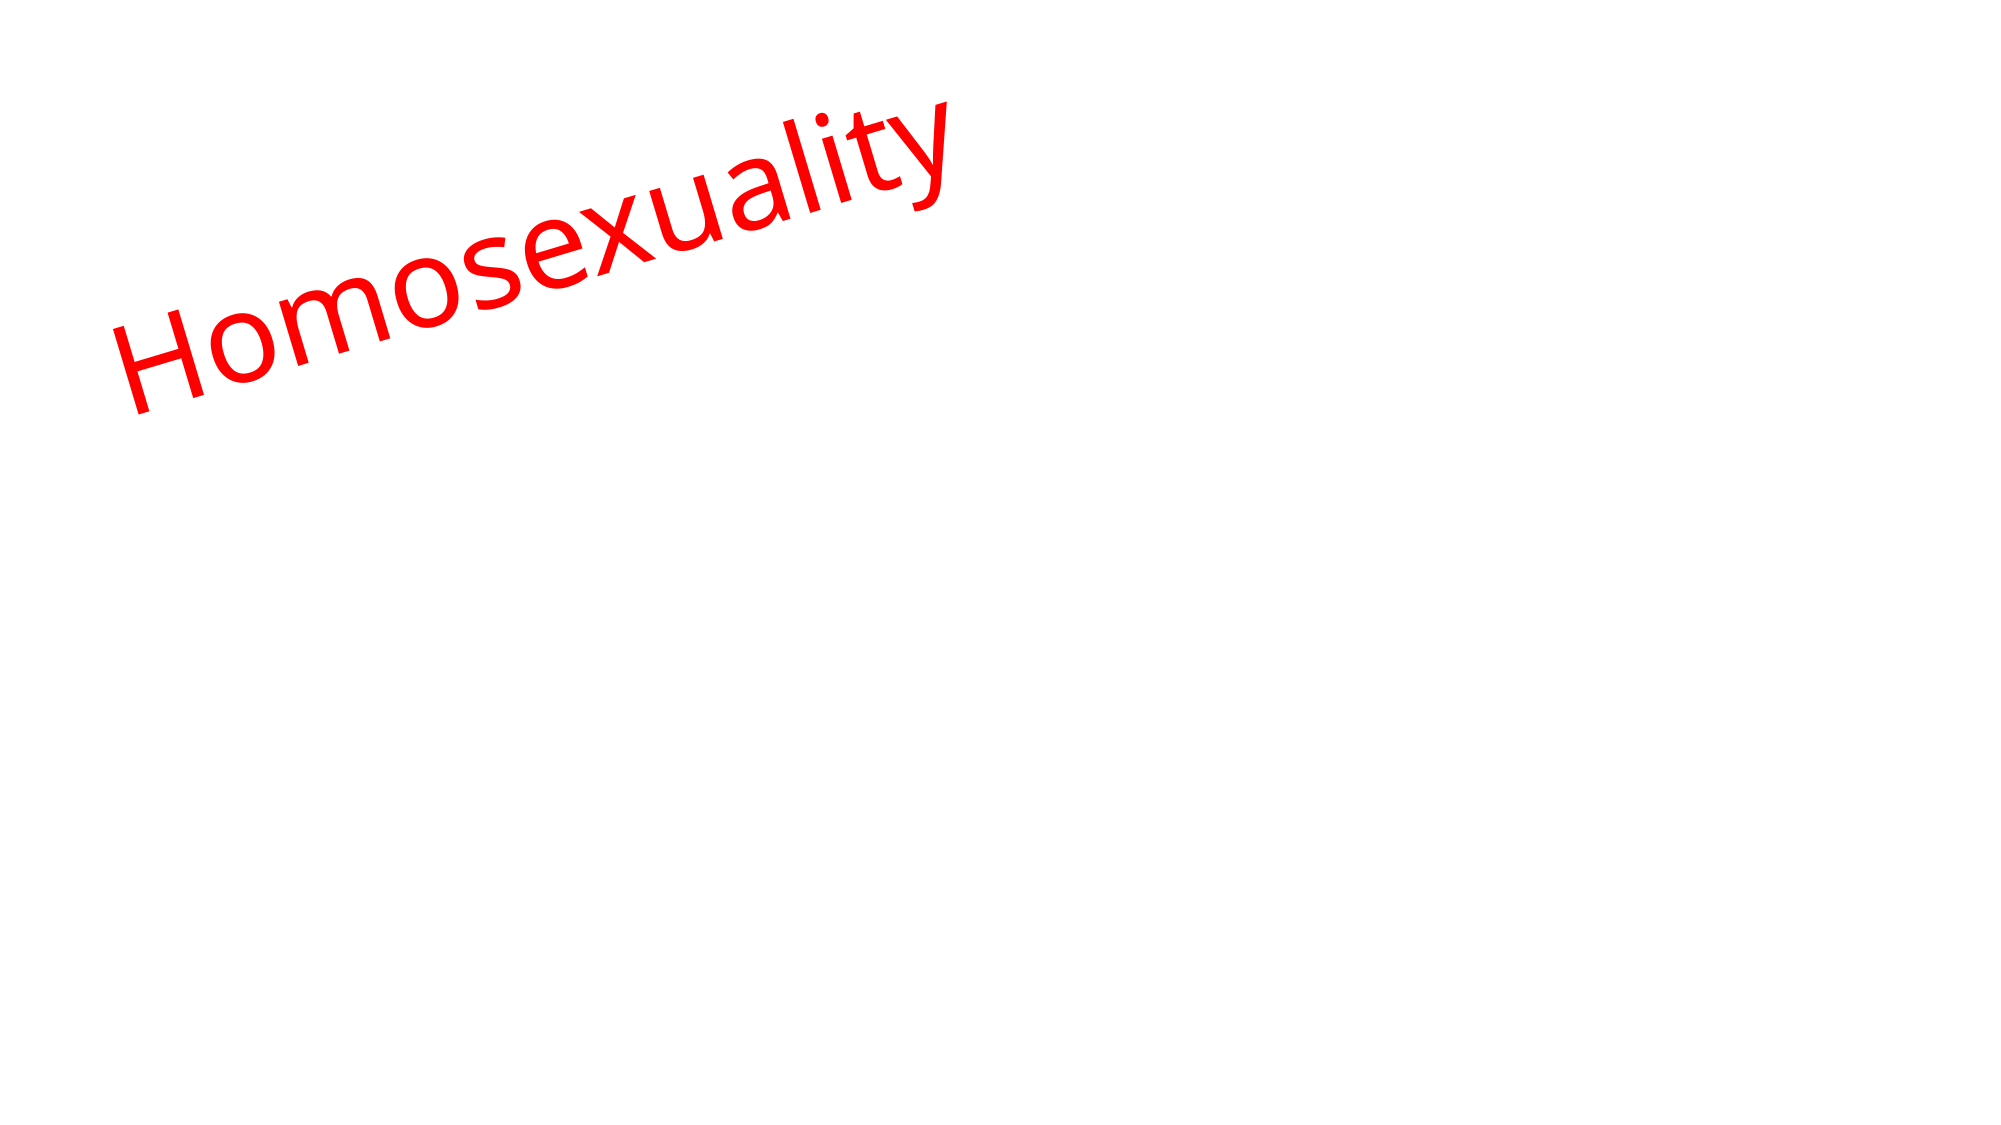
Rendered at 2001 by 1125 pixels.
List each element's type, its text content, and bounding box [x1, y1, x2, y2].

text_box Homosexuality [75, 34, 991, 454]
